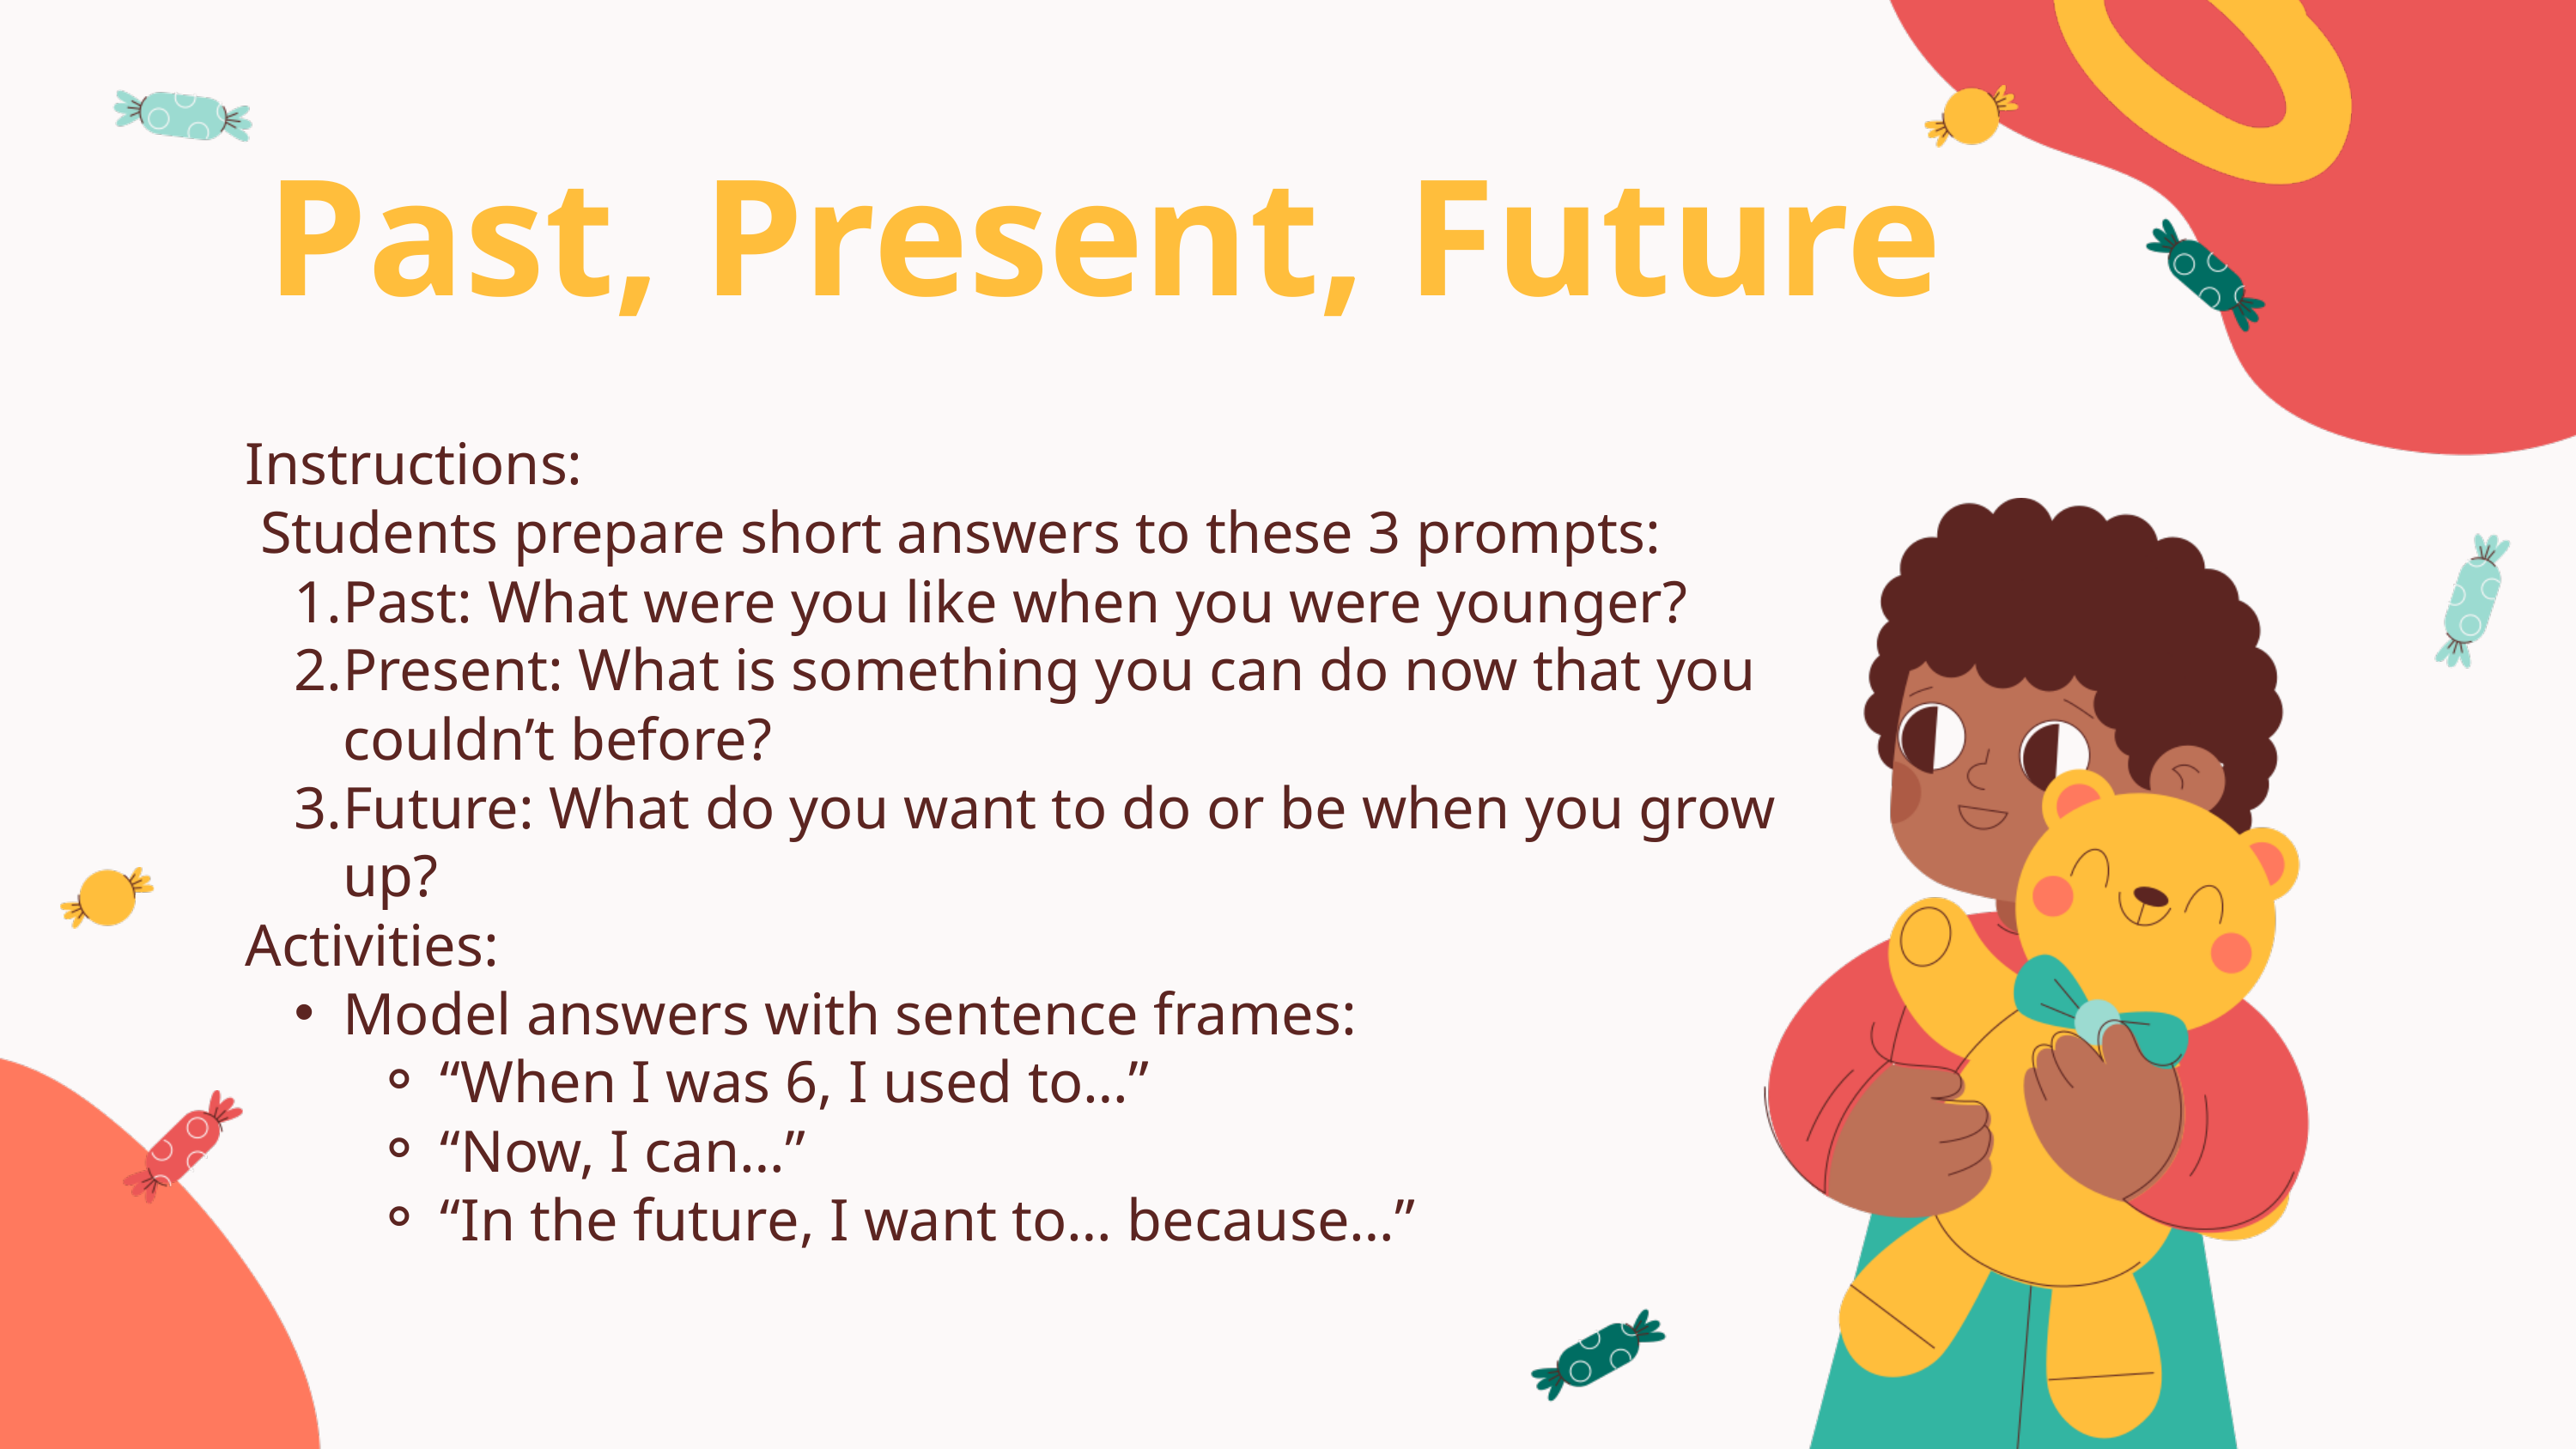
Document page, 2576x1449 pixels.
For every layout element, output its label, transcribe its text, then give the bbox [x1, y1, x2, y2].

text_box [1924, 85, 2019, 135]
text_box [1523, 1307, 1674, 1404]
text_box [1728, 0, 2576, 590]
text_box [2421, 522, 2524, 681]
text_box [1996, 0, 2428, 274]
text_box [0, 841, 374, 1449]
text_box [100, 63, 267, 170]
text_box [1734, 498, 2320, 1449]
text_box [2144, 215, 2269, 336]
text_box [121, 1090, 245, 1204]
text_box [60, 867, 155, 929]
text_box Instructions: Students prepare short answers to these 3 prompts: Past: What were you like when you were younger? Present: What is something you can do now that you couldn’t before? Future: What do you want to do or be when you grow up? Activities: Model answers with sentence frames: “When I was 6, I used to…” “Now, I can…” “In the future, I want to… because…” [245, 427, 1804, 1252]
text_box Past, Present, Future [266, 135, 2041, 329]
